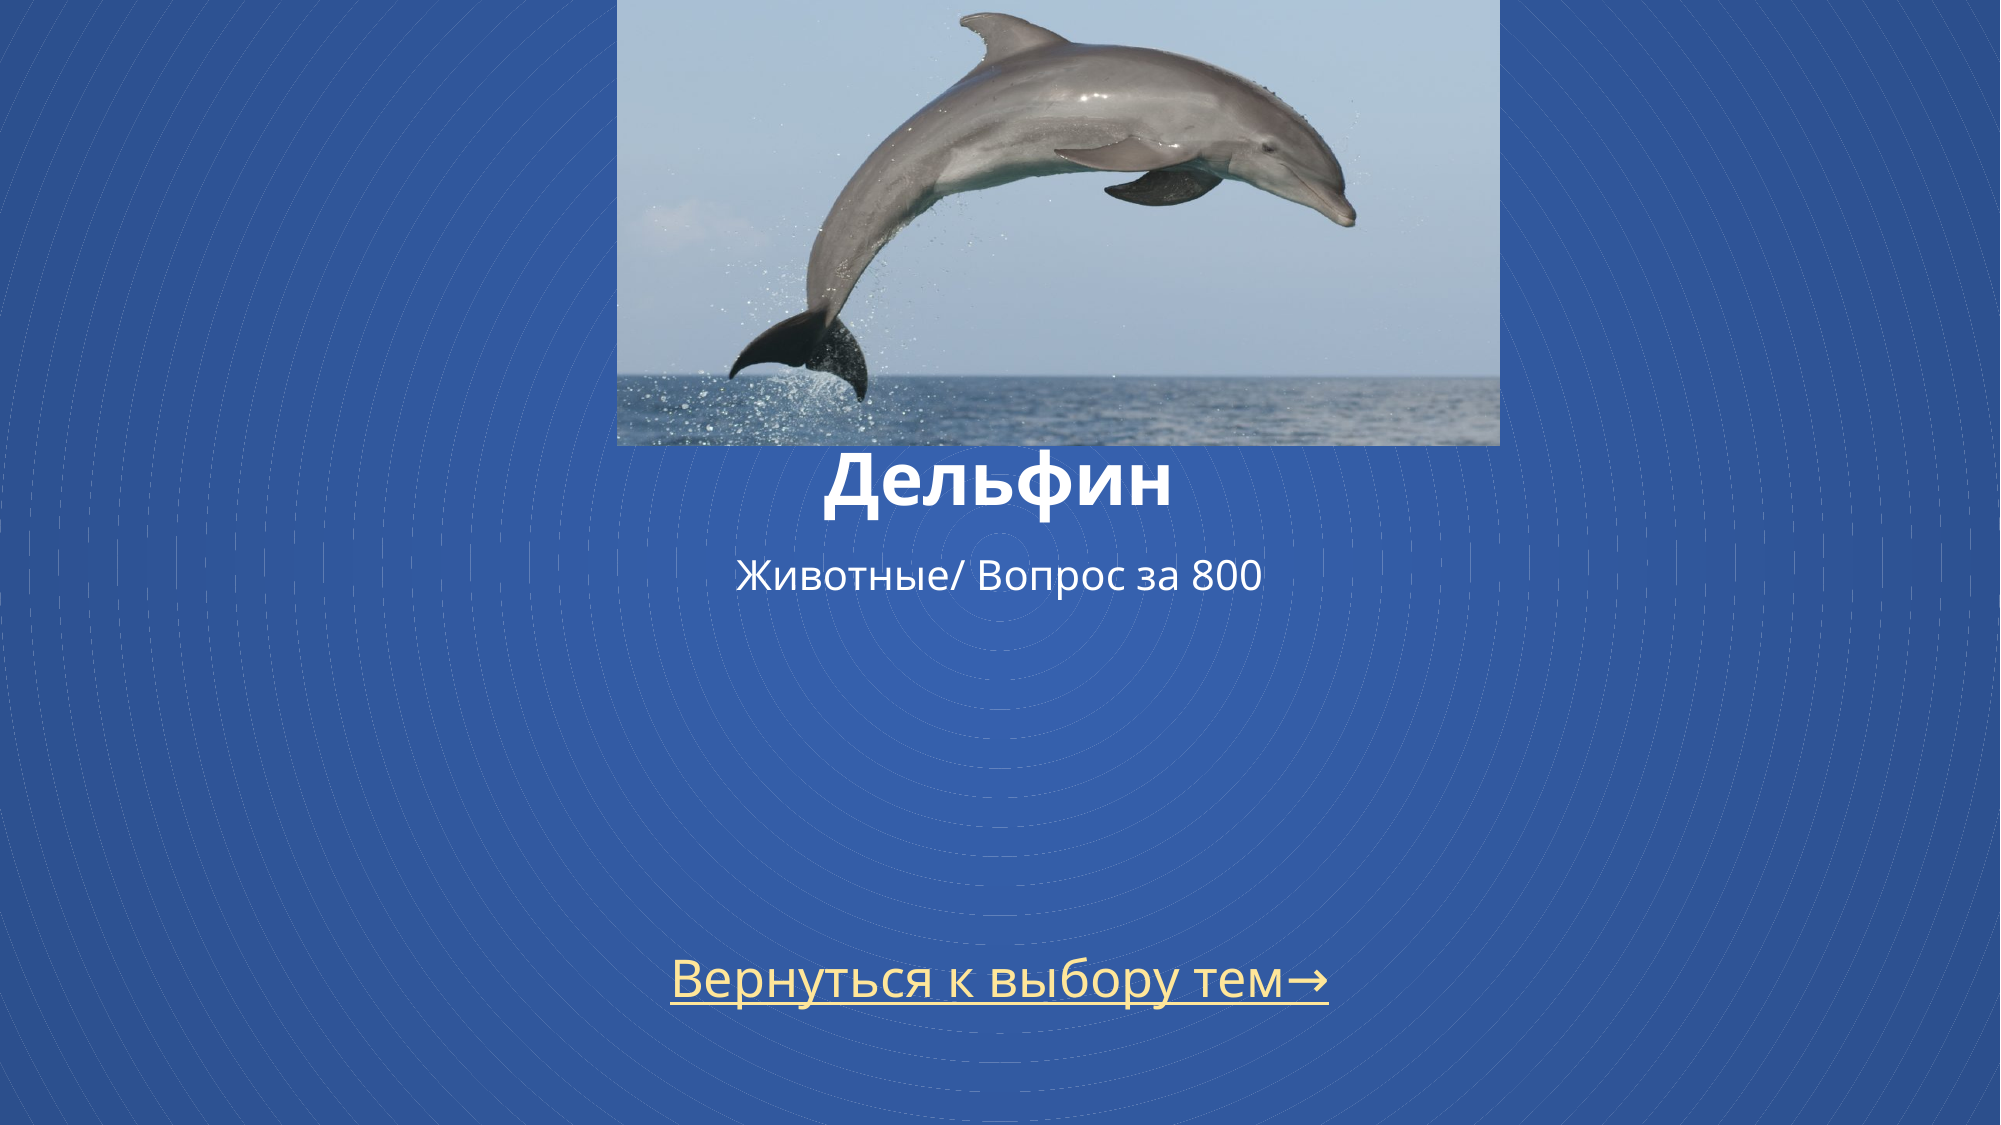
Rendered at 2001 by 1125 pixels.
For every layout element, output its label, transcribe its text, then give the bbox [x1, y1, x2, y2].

picture [617, 0, 1500, 447]
text_box Вернуться к выбору тем→ [655, 938, 1345, 1016]
title Дельфин Животные/ Вопрос за 800 [117, 396, 1883, 646]
